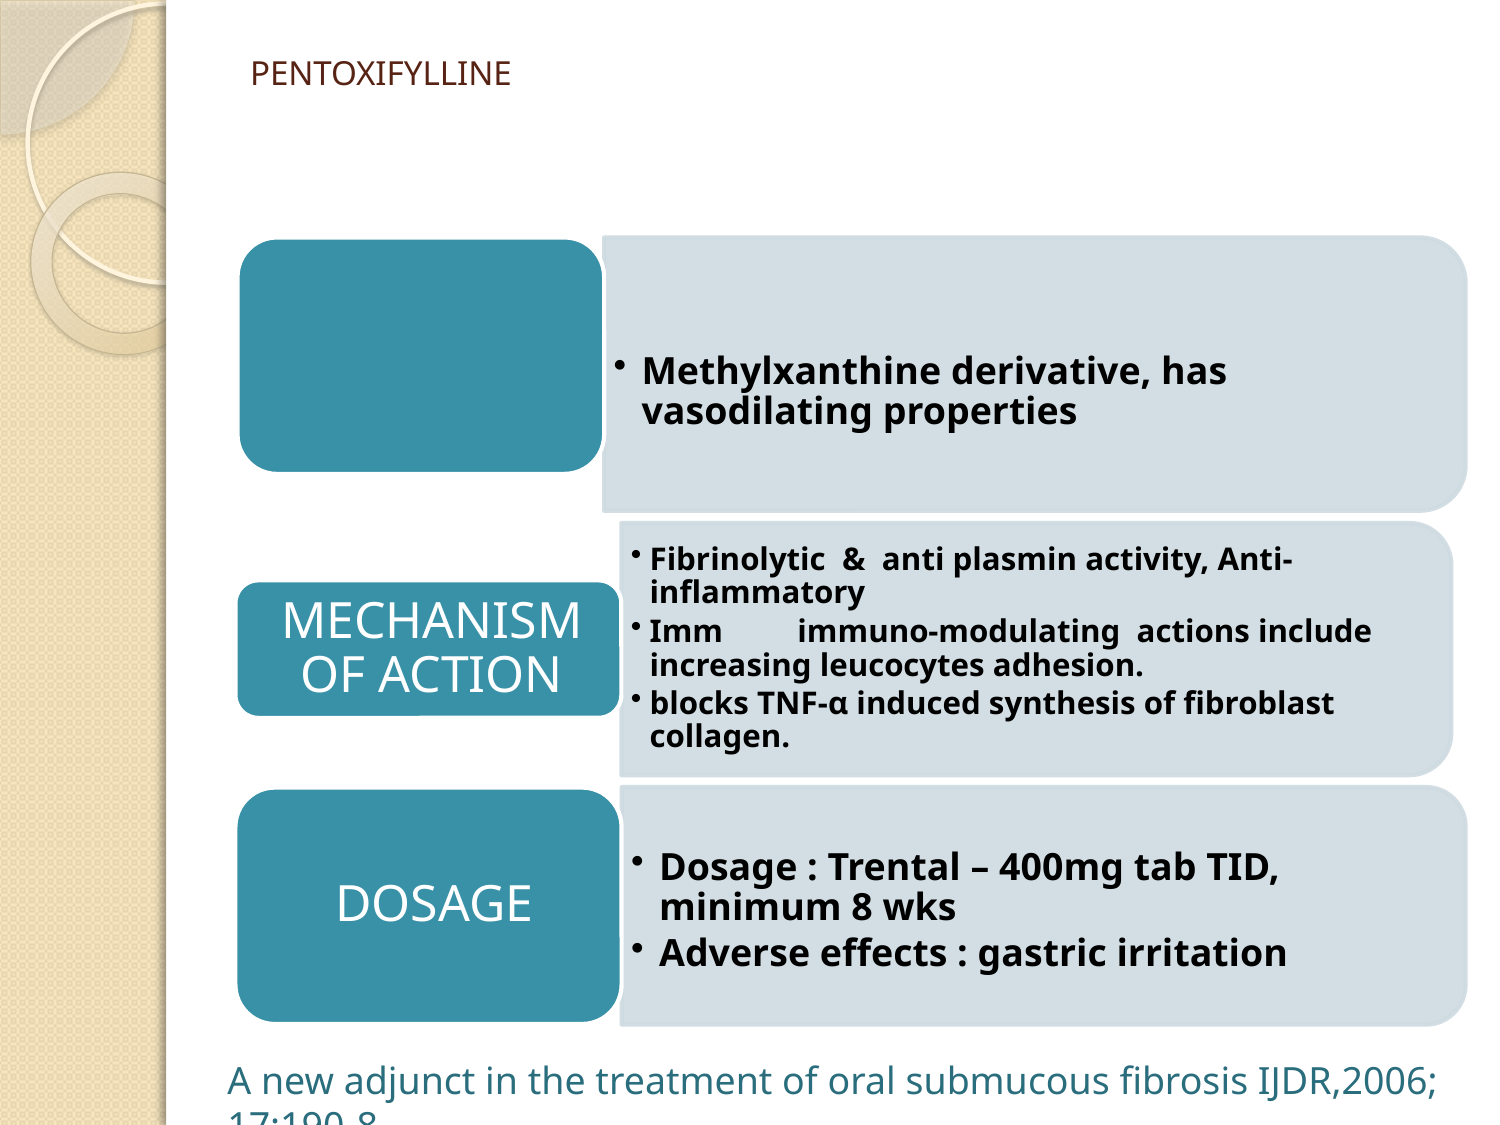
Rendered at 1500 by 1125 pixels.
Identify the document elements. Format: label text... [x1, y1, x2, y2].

text_box A new adjunct in the treatment of oral submucous fibrosis IJDR,2006; 17:190-8 [212, 1049, 1463, 1125]
title PENTOXIFYLLINE [235, 45, 1025, 100]
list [235, 237, 1466, 1026]
